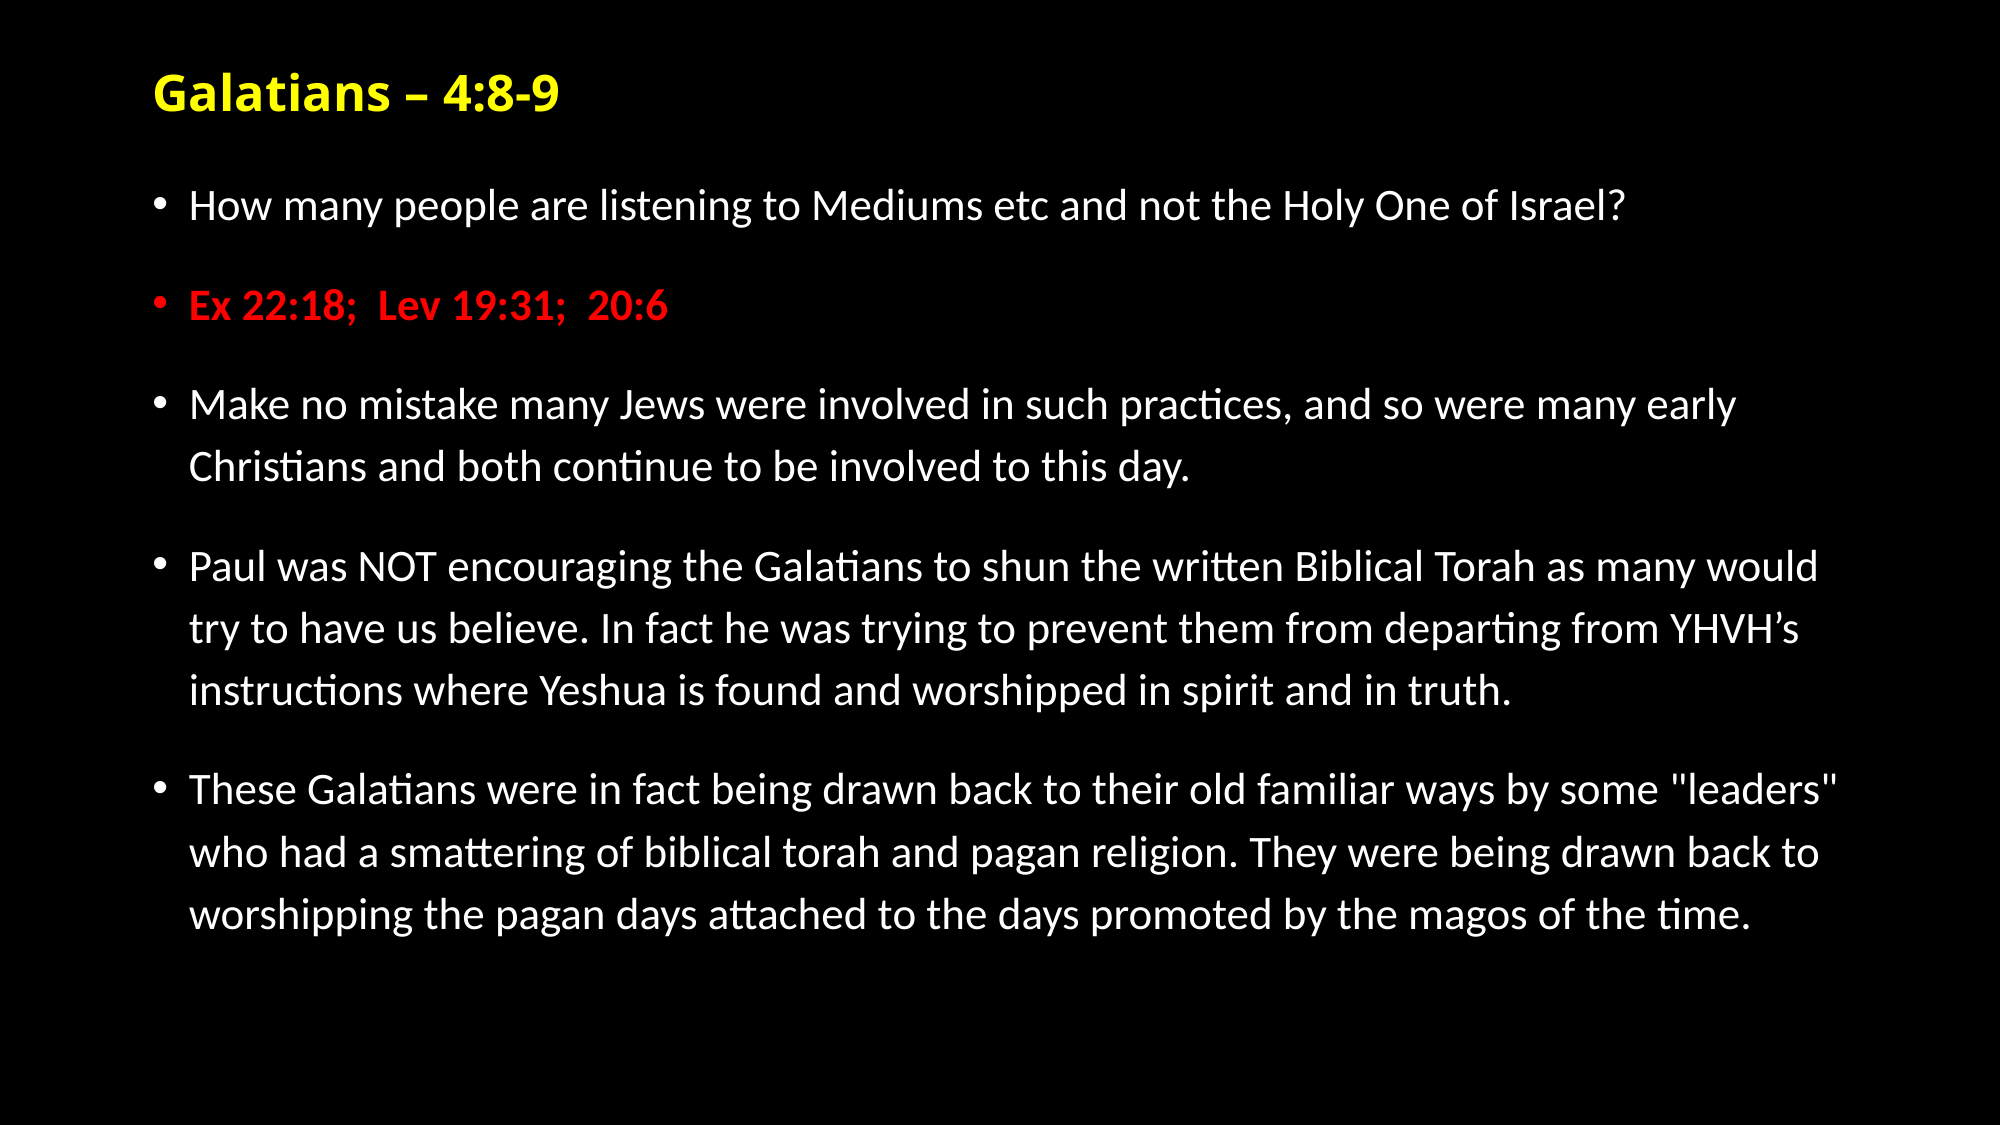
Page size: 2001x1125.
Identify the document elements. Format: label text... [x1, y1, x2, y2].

title Galatians – 4:8-9 [137, 59, 1863, 130]
list How many people are listening to Mediums etc and not the Holy One of Israel? Ex 22:18; Lev 19:31; 20:6 Make no mistake many Jews were involved in such practices, and so were many early Christians and both continue to be involved to this day. Paul was NOT encouraging the Galatians to shun the written Biblical Torah as many would try to have us believe. In fact he was trying to prevent them from departing from YHVH’s instructions where Yeshua is found and worshipped in spirit and in truth. These Galatians were in fact being drawn back to their old familiar ways by some "leaders" who had a smattering of biblical torah and pagan religion. They were being drawn back to worshipping the pagan days attached to the days promoted by the magos of the time. [137, 160, 1863, 1014]
